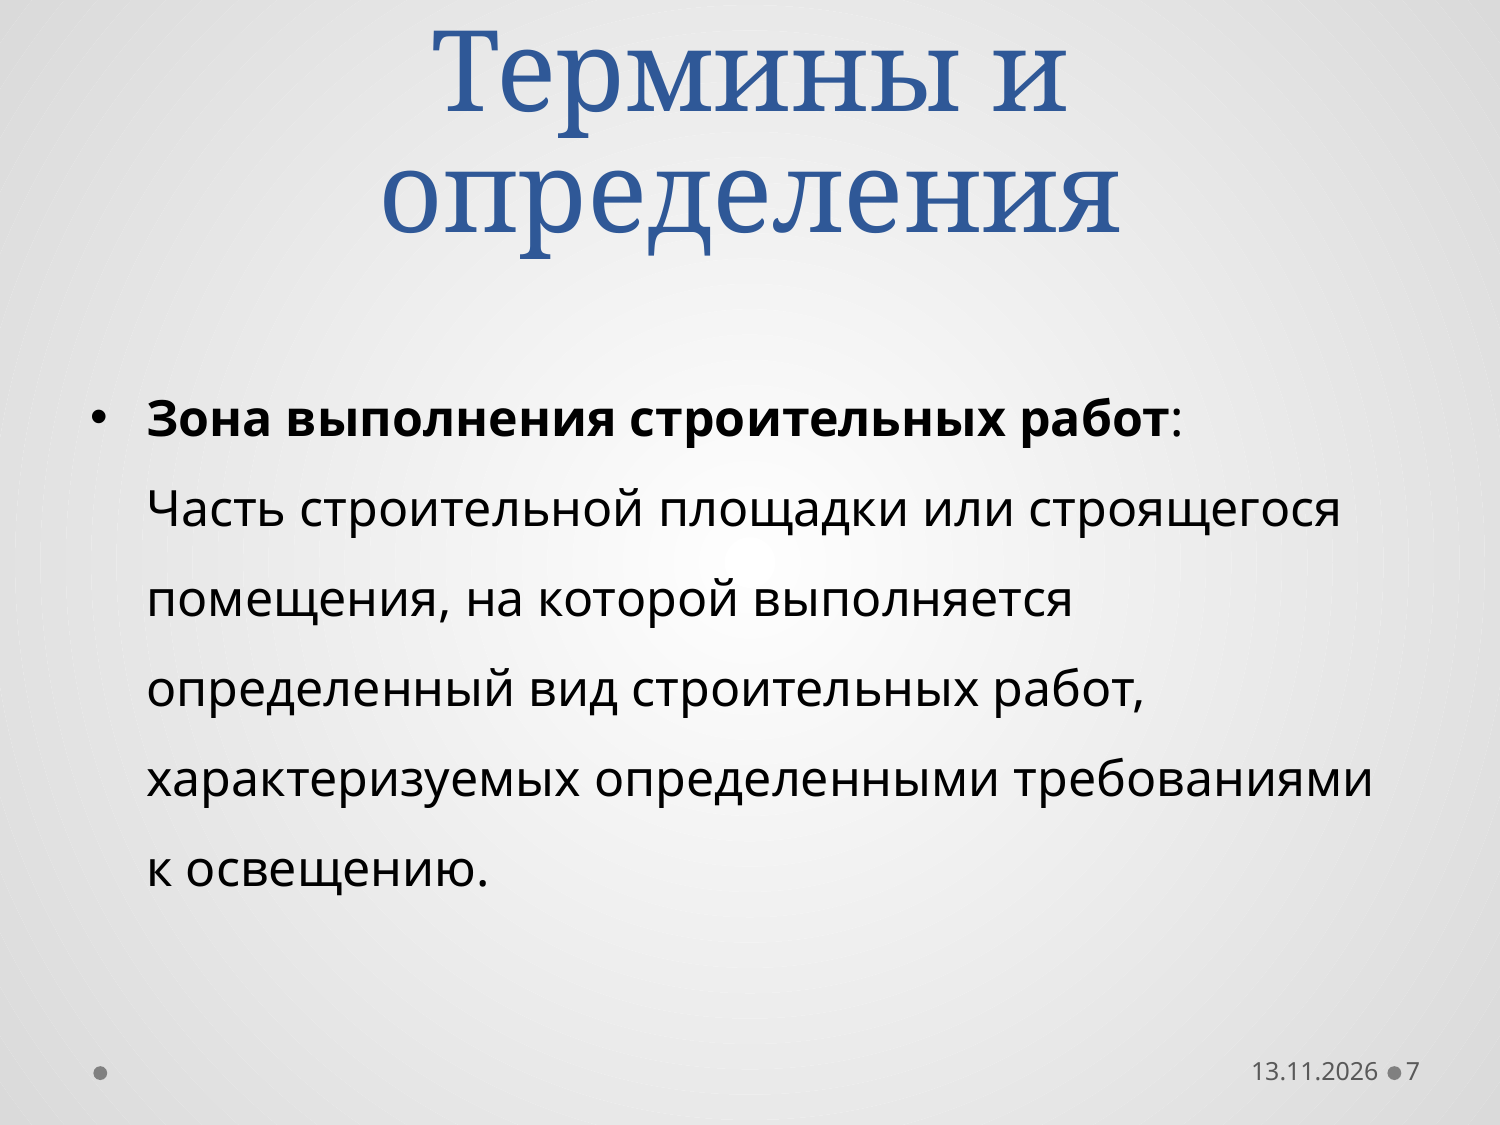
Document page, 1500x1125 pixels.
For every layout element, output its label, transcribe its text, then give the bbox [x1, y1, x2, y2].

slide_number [1043, 1042, 1386, 1103]
title Термины и определения [75, 0, 1425, 263]
list Зона выполнения строительных работ: Часть строительной площадки или строящегося помещения, на которой выполняется определенный вид строительных работ, характеризуемых определенными требованиями к освещению. [75, 348, 1425, 957]
slide_number 7 [1401, 1042, 1494, 1103]
